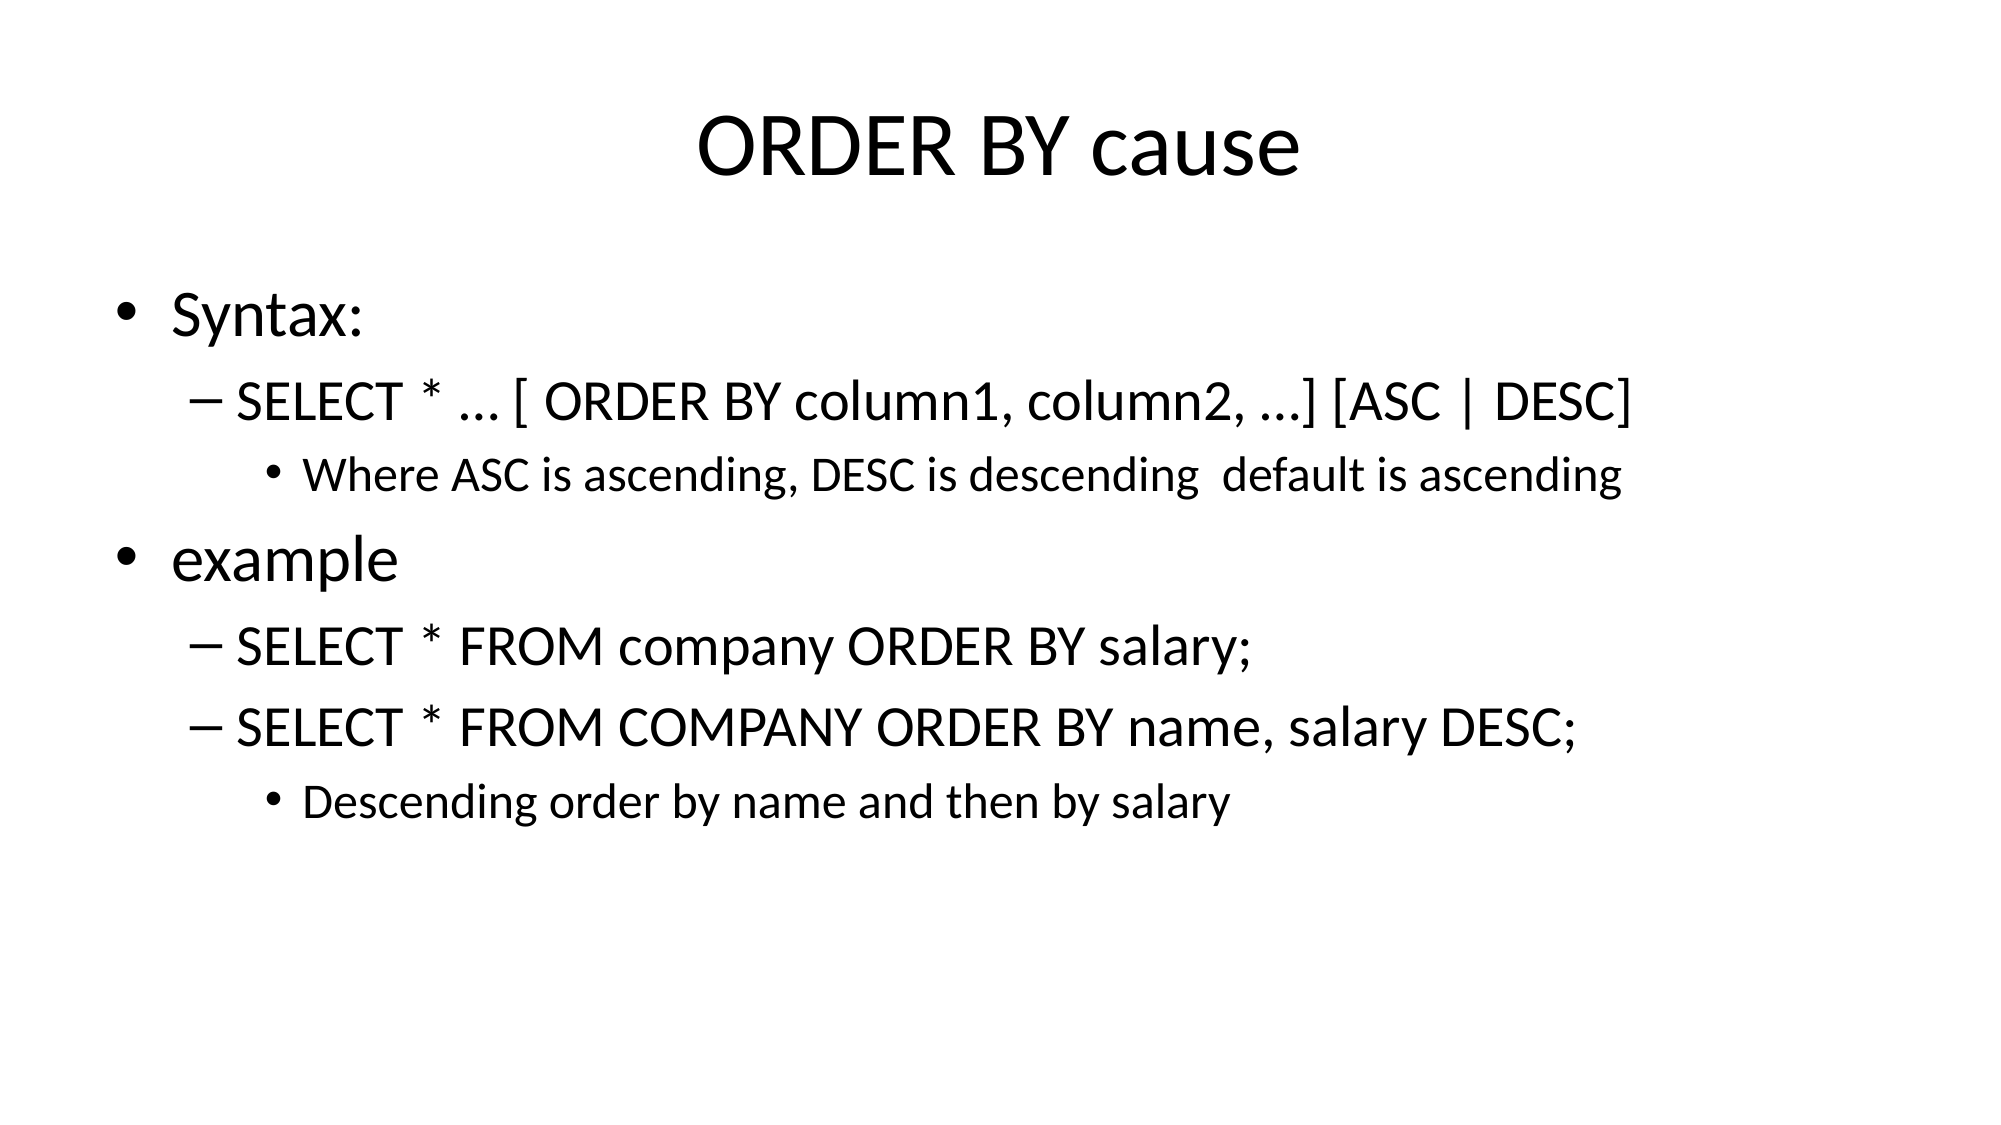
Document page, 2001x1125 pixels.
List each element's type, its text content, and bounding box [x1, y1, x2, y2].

list Syntax: SELECT * … [ ORDER BY column1, column2, …] [ASC | DESC] Where ASC is ascending, DESC is descending default is ascending example SELECT * FROM company ORDER BY salary; SELECT * FROM COMPANY ORDER BY name, salary DESC; Descending order by name and then by salary [99, 262, 1900, 1005]
title ORDER BY cause [99, 45, 1900, 233]
